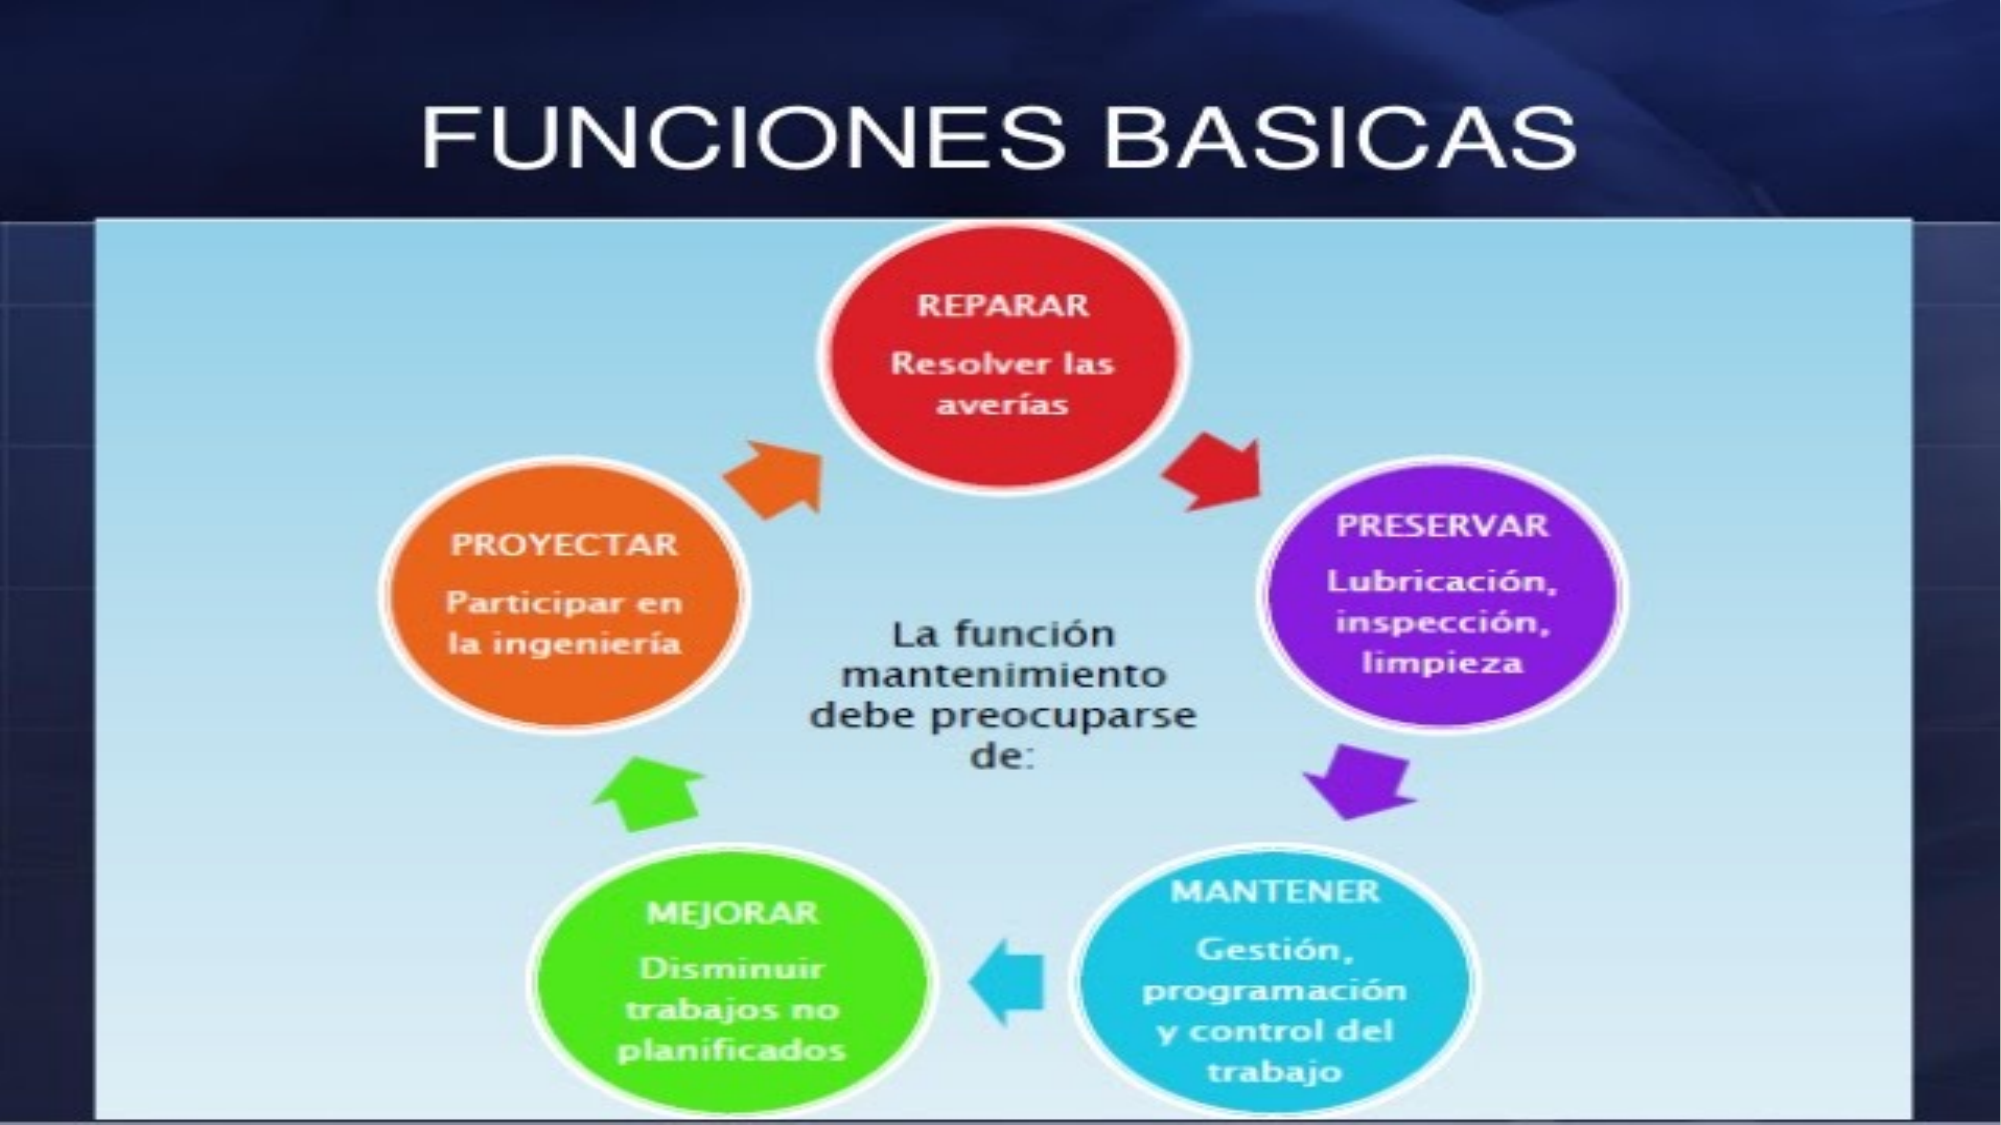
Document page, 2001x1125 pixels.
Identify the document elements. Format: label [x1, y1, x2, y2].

list [0, 0, 2000, 1125]
